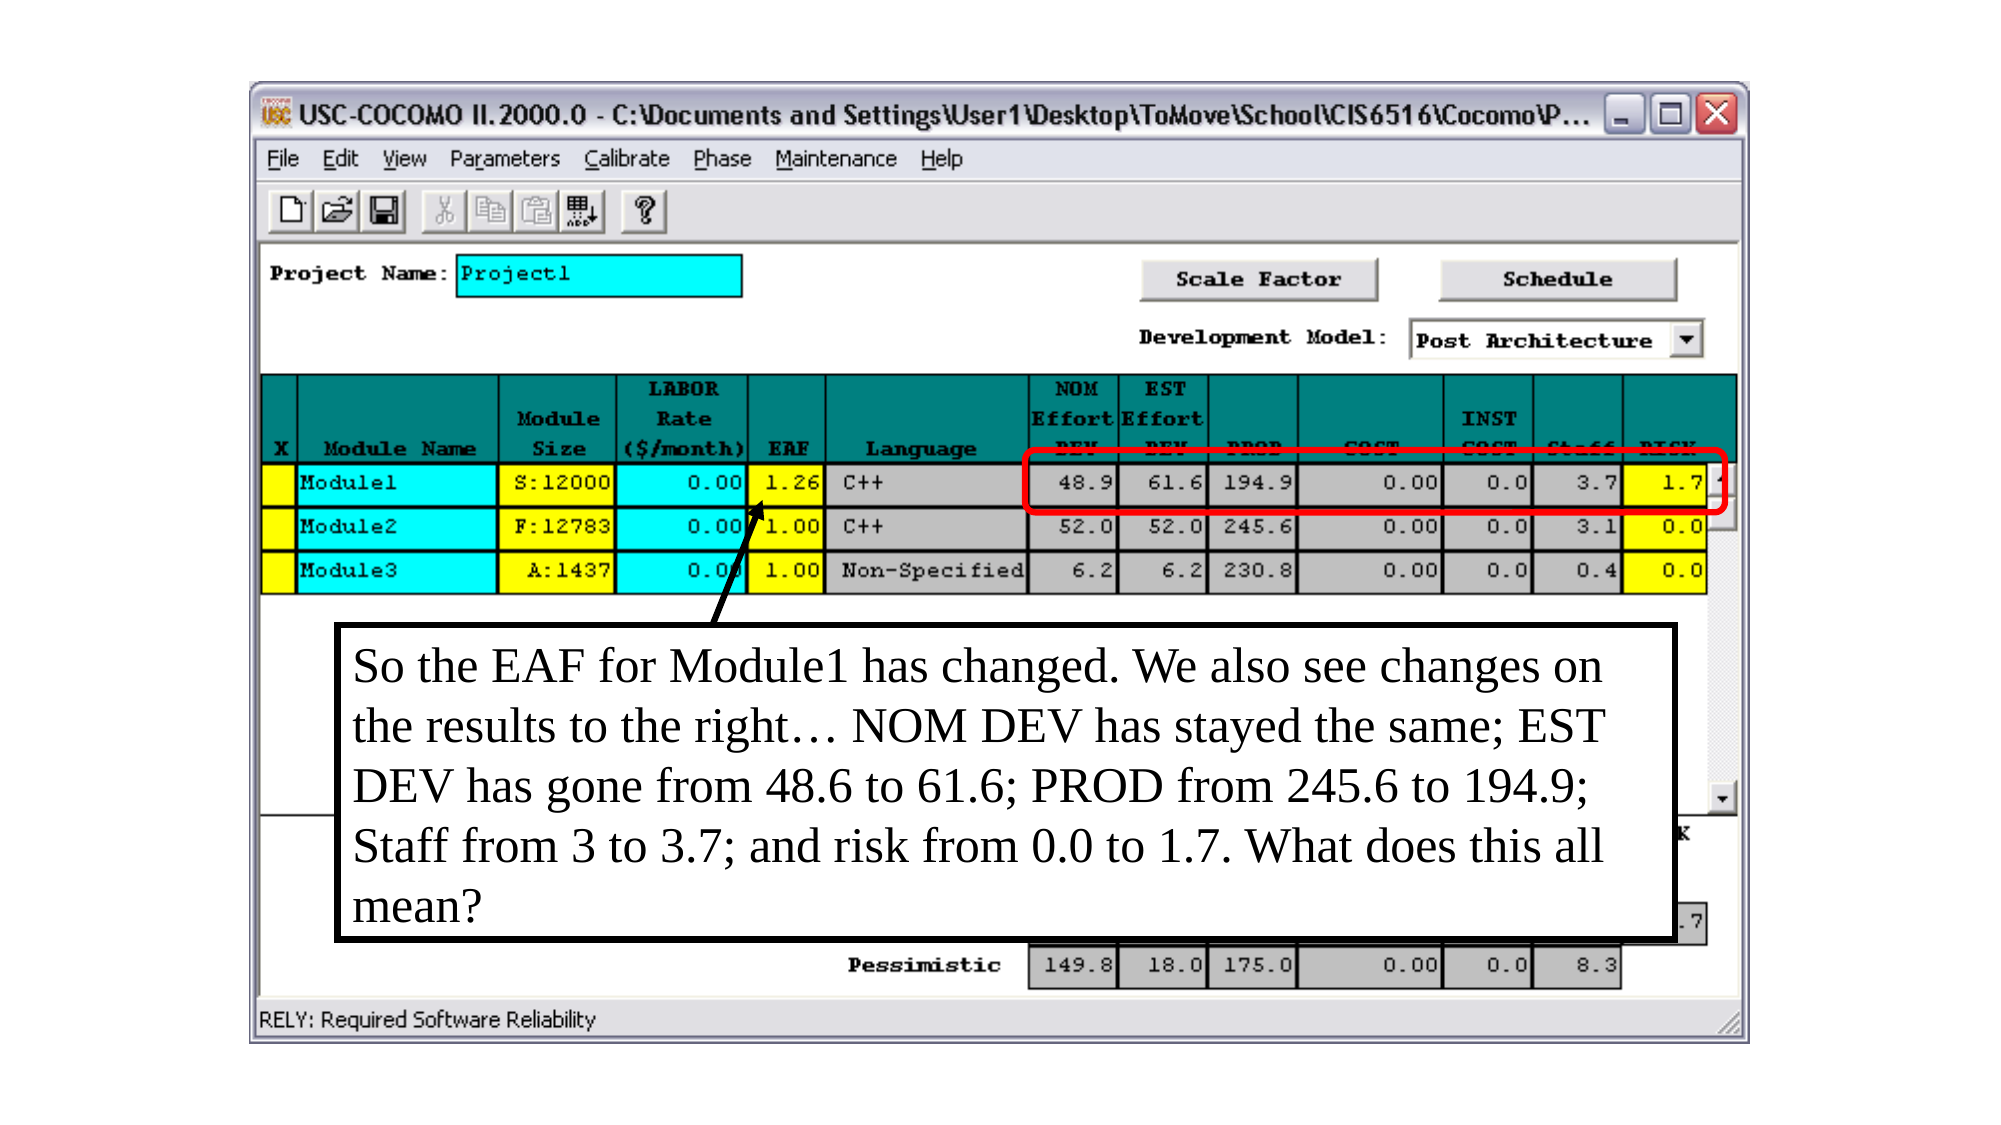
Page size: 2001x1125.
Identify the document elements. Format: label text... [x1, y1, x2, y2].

picture [249, 81, 1750, 1044]
slide_number 96 [1433, 1025, 1850, 1100]
